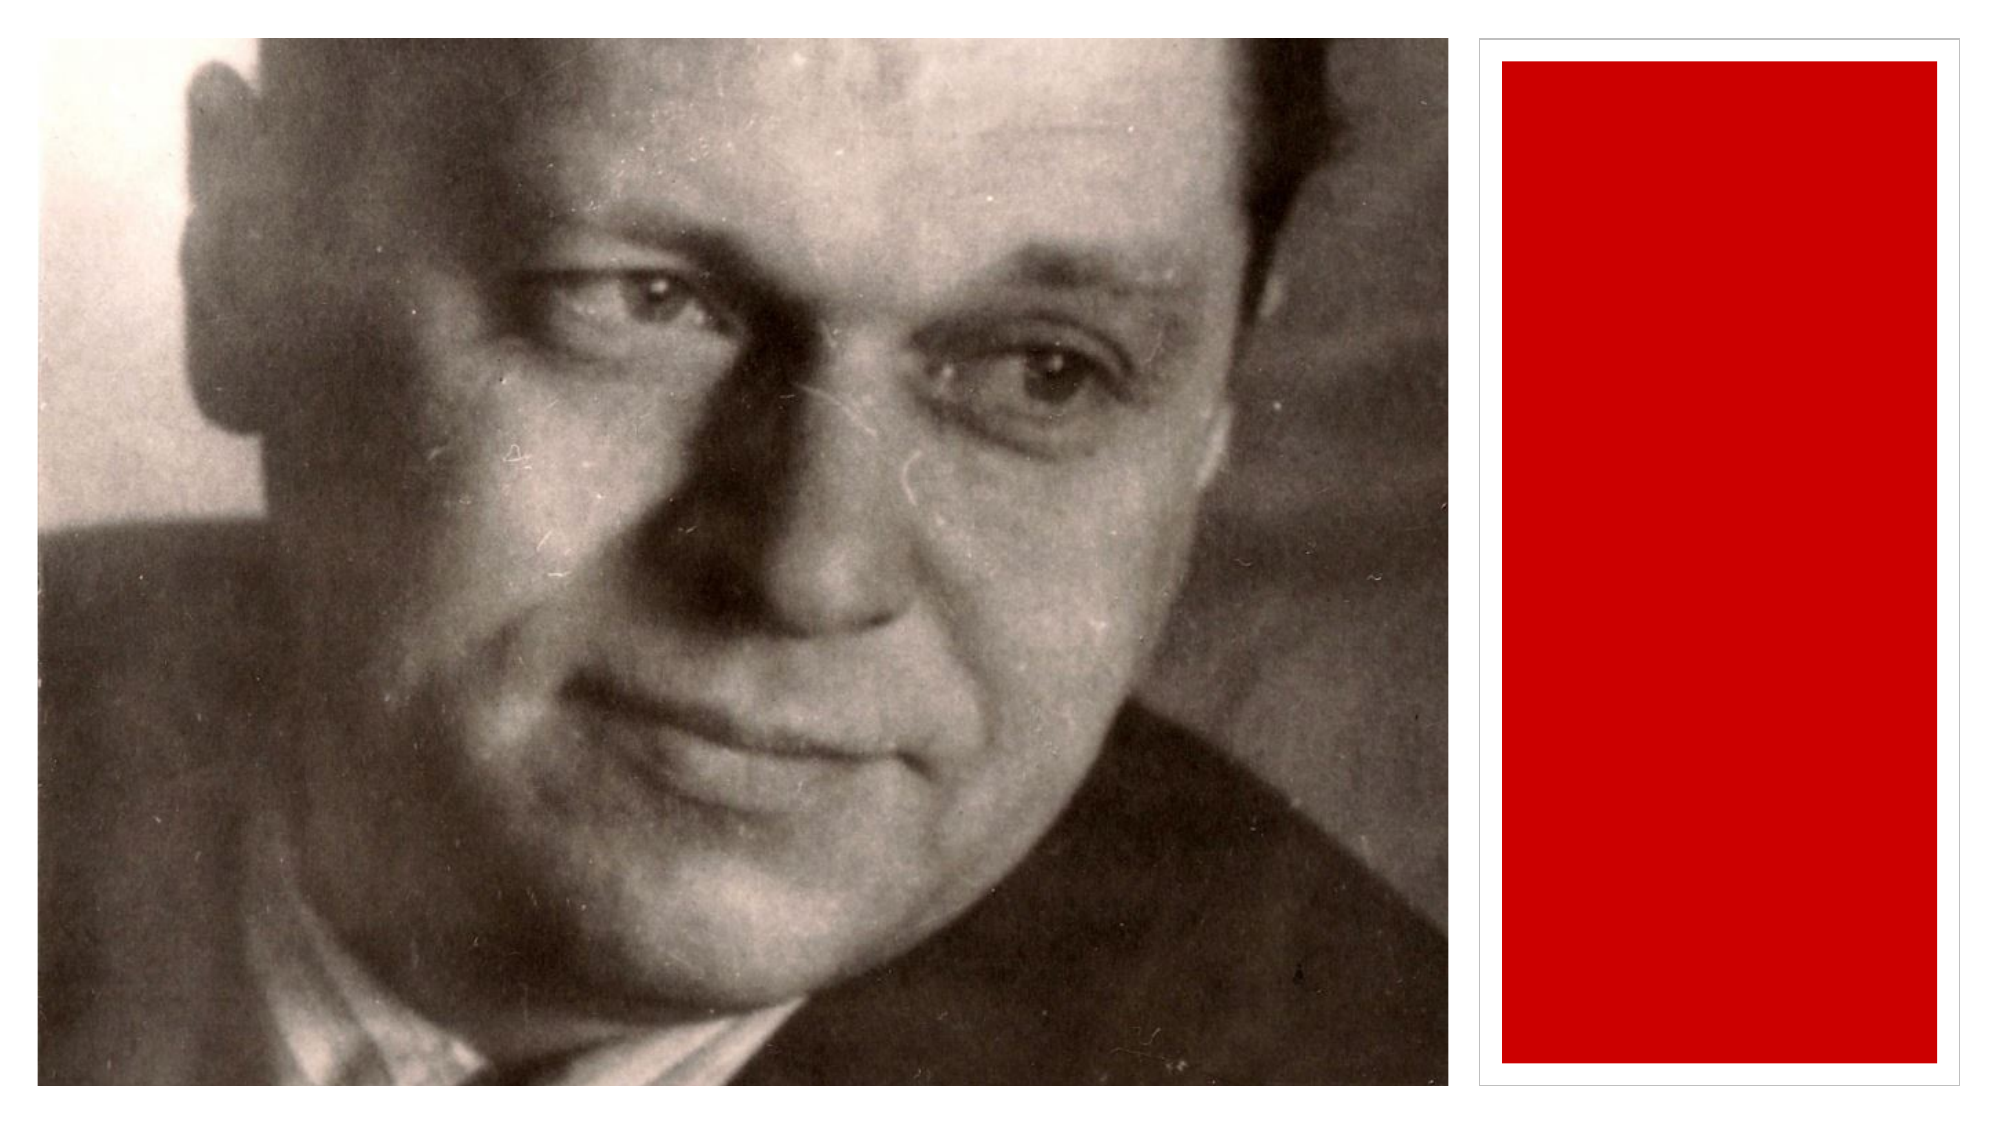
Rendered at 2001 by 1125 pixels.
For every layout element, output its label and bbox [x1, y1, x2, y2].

picture [37, 38, 1449, 1086]
